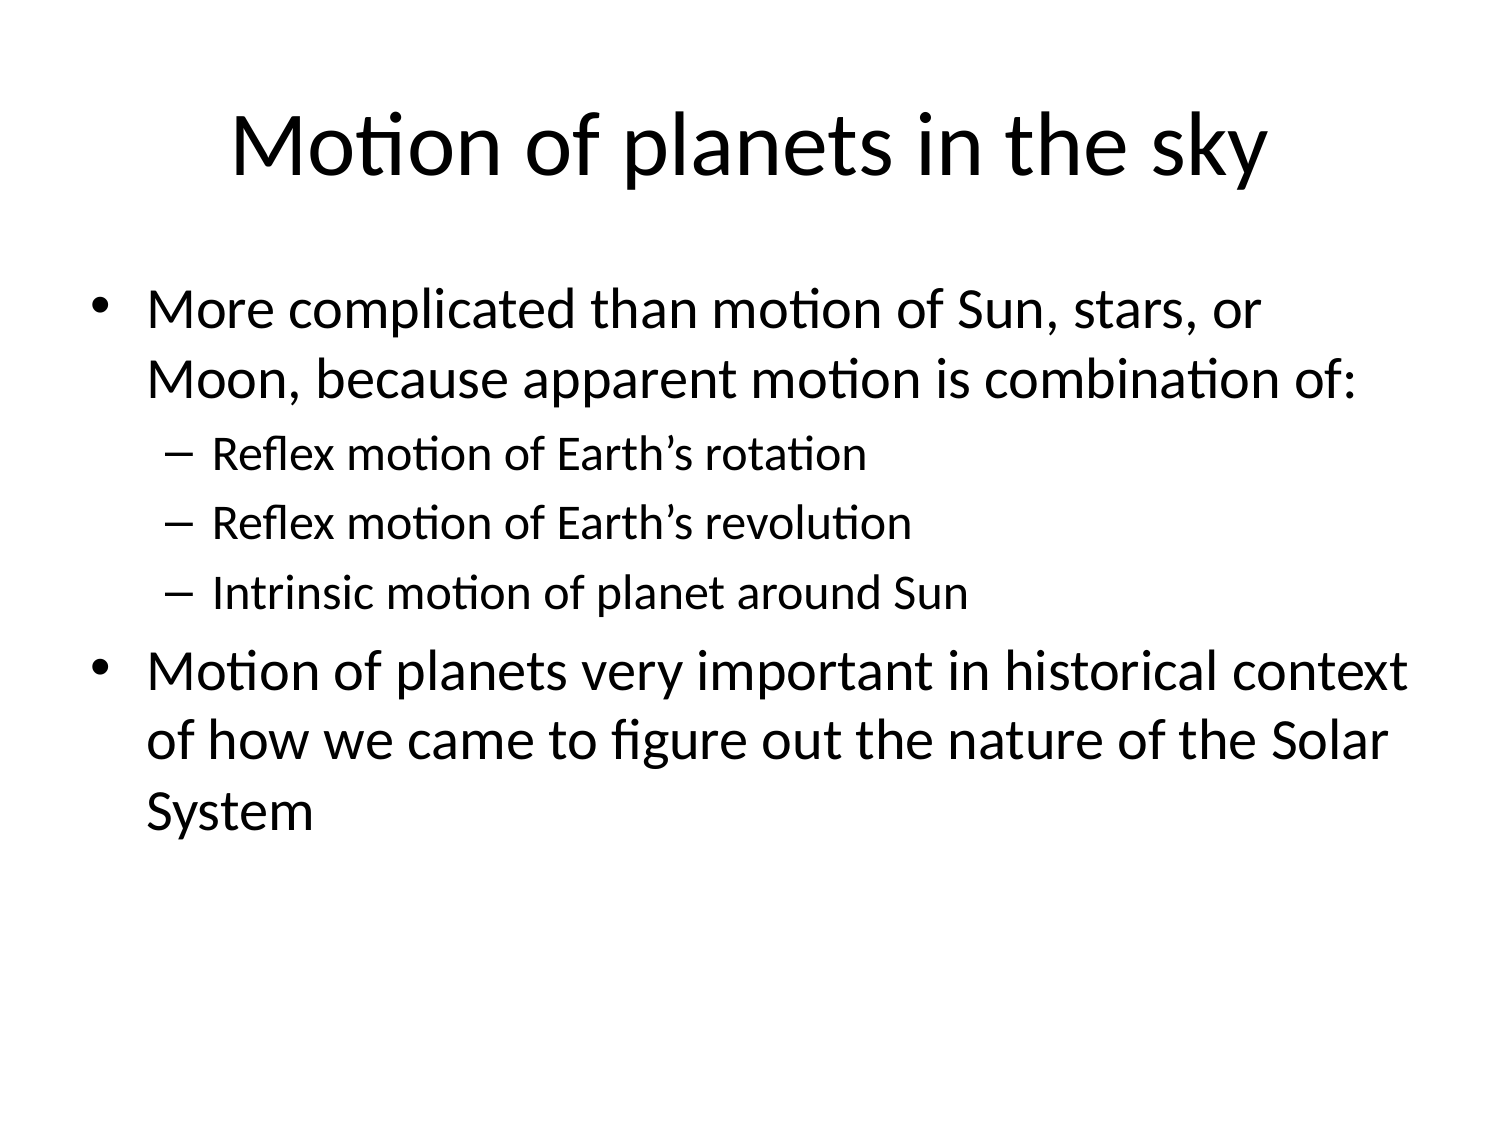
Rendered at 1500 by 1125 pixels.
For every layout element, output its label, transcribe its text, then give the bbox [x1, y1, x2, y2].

title Motion of planets in the sky [75, 45, 1425, 233]
list More complicated than motion of Sun, stars, or Moon, because apparent motion is combination of: Reflex motion of Earth’s rotation Reflex motion of Earth’s revolution Intrinsic motion of planet around Sun Motion of planets very important in historical context of how we came to figure out the nature of the Solar System [75, 262, 1425, 1005]
